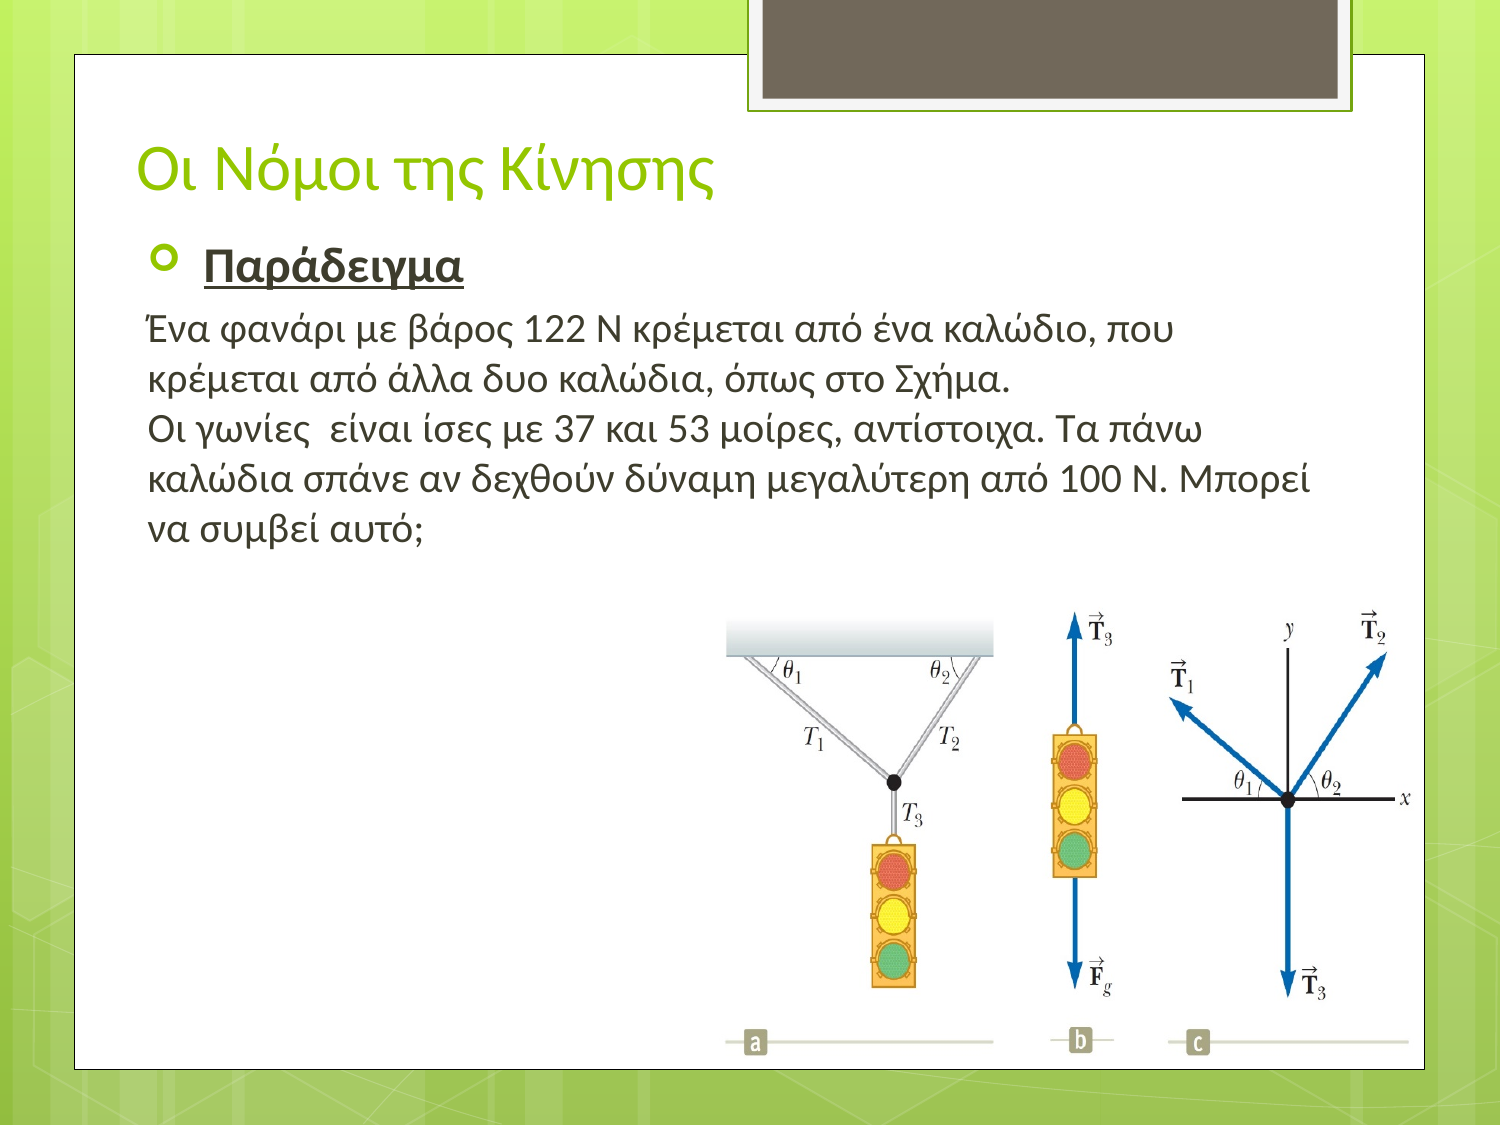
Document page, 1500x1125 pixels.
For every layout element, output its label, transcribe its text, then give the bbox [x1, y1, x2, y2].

picture [713, 593, 1424, 1069]
title Οι Νόμοι της Κίνησης [121, 116, 1338, 212]
